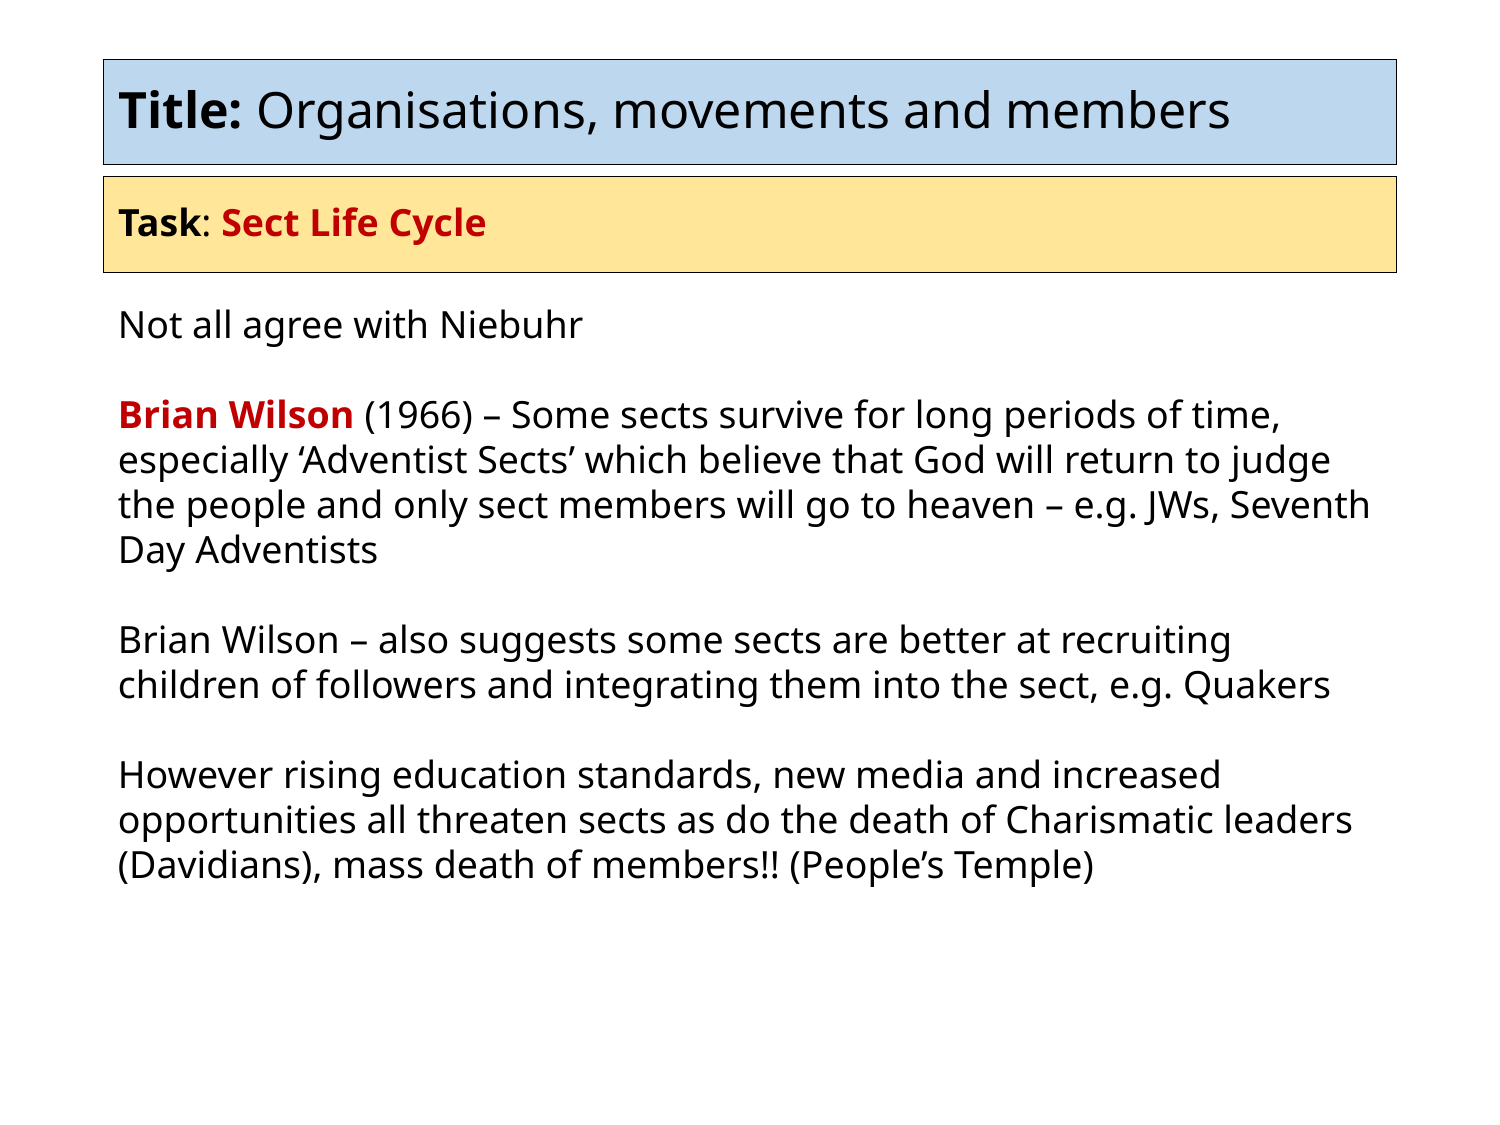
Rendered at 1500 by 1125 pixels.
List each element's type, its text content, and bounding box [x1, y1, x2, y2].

title Title: Organisations, movements and members [103, 59, 1397, 165]
text_box Task: Sect Life Cycle [103, 176, 1397, 273]
text_box Not all agree with Niebuhr Brian Wilson (1966) – Some sects survive for long periods of time, especially ‘Adventist Sects’ which believe that God will return to judge the people and only sect members will go to heaven – e.g. JWs, Seventh Day Adventists Brian Wilson – also suggests some sects are better at recruiting children of followers and integrating them into the sect, e.g. Quakers However rising education standards, new media and increased opportunities all threaten sects as do the death of Charismatic leaders (Davidians), mass death of members!! (People’s Temple) [103, 293, 1397, 894]
